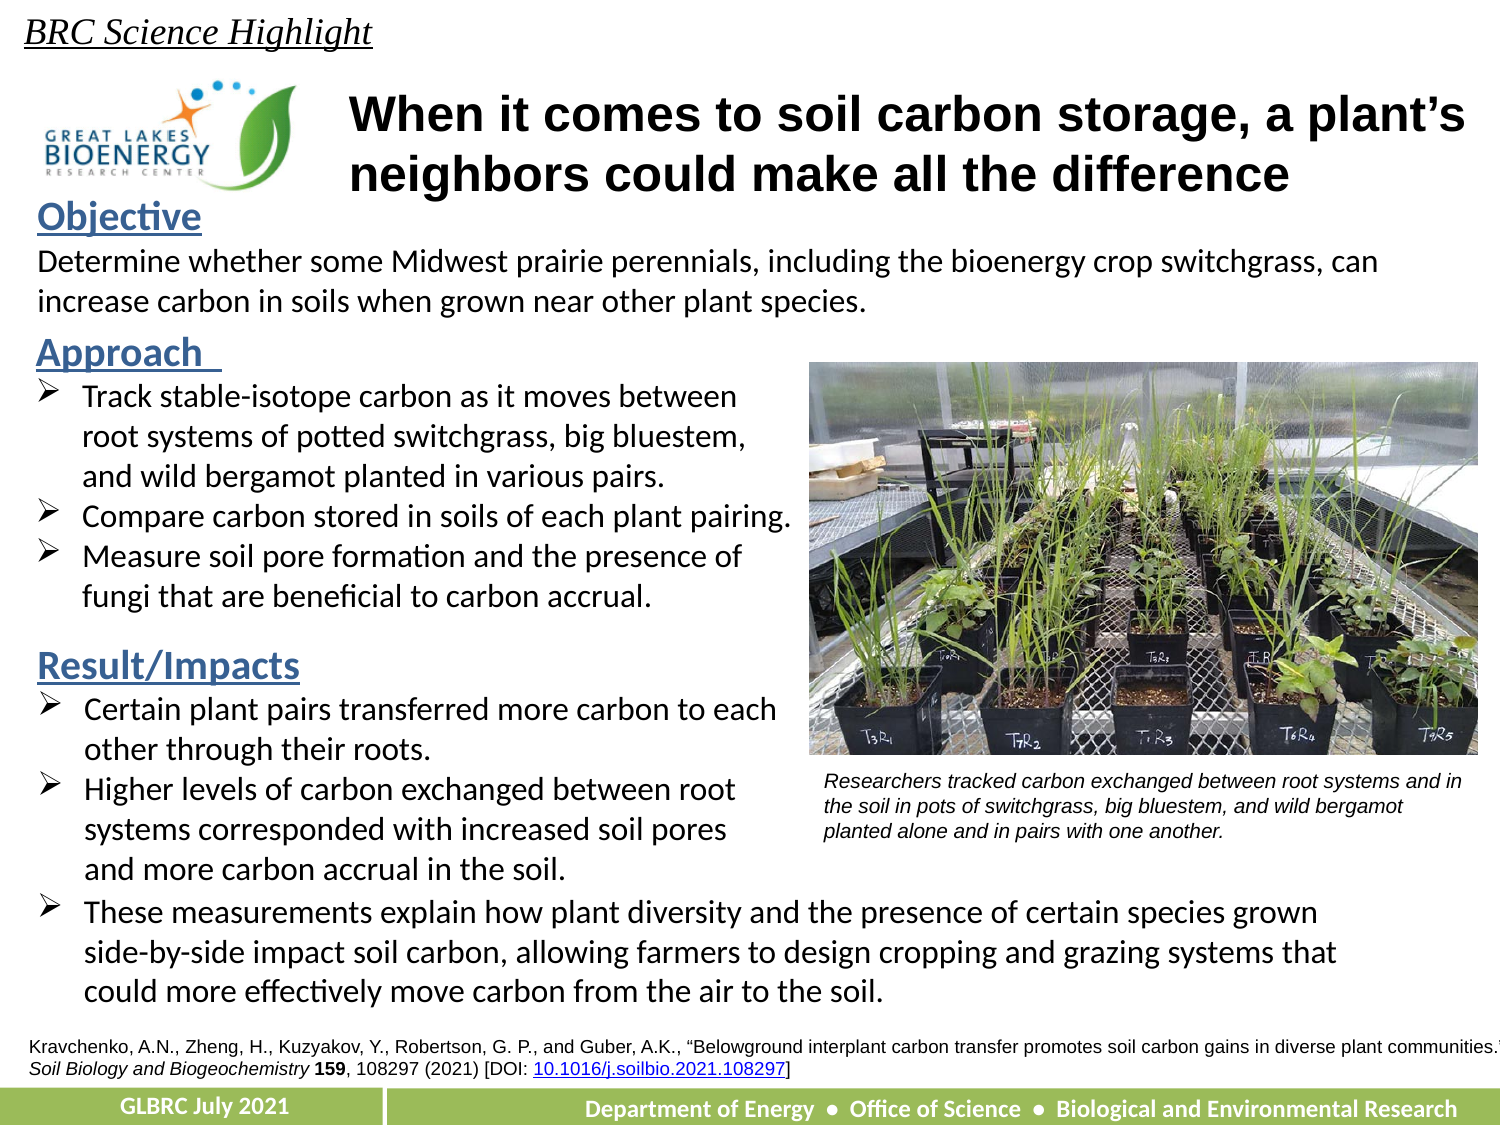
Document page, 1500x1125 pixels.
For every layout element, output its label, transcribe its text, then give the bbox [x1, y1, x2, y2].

text_box Result/Impacts Certain plant pairs transferred more carbon to each other through their roots. Higher levels of carbon exchanged between root systems corresponded with increased soil pores and more carbon accrual in the soil. [22, 630, 796, 882]
picture [24, 67, 309, 194]
text_box GLBRC July 2021 [0, 1085, 382, 1125]
picture [808, 362, 1478, 755]
text_box When it comes to soil carbon storage, a plant’s neighbors could make all the difference [333, 73, 1488, 209]
text_box BRC Science Highlight [8, 0, 388, 60]
text_box Researchers tracked carbon exchanged between root systems and in the soil in pots of switchgrass, big bluestem, and wild bergamot planted alone and in pairs with one another. [809, 762, 1478, 850]
text_box Kravchenko, A.N., Zheng, H., Kuzyakov, Y., Robertson, G. P., and Guber, A.K., “Belowground interplant carbon transfer promotes soil carbon gains in diverse plant communities.” Soil Biology and Biogeochemistry 159, 108297 (2021) [DOI: 10.1016/j.soilbio.2021.108297] [14, 1027, 1500, 1087]
text_box Objective Determine whether some Midwest prairie perennials, including the bioenergy crop switchgrass, can increase carbon in soils when grown near other plant species. [22, 181, 1467, 327]
text_box Approach Track stable-isotope carbon as it moves between root systems of potted switchgrass, big bluestem, and wild bergamot planted in various pairs. Compare carbon stored in soils of each plant pairing. Measure soil pore formation and the presence of fungi that are beneficial to carbon accrual. [20, 317, 810, 622]
text_box These measurements explain how plant diversity and the presence of certain species grown side-by-side impact soil carbon, allowing farmers to design cropping and grazing systems that could more effectively move carbon from the air to the soil. [22, 882, 1395, 1017]
